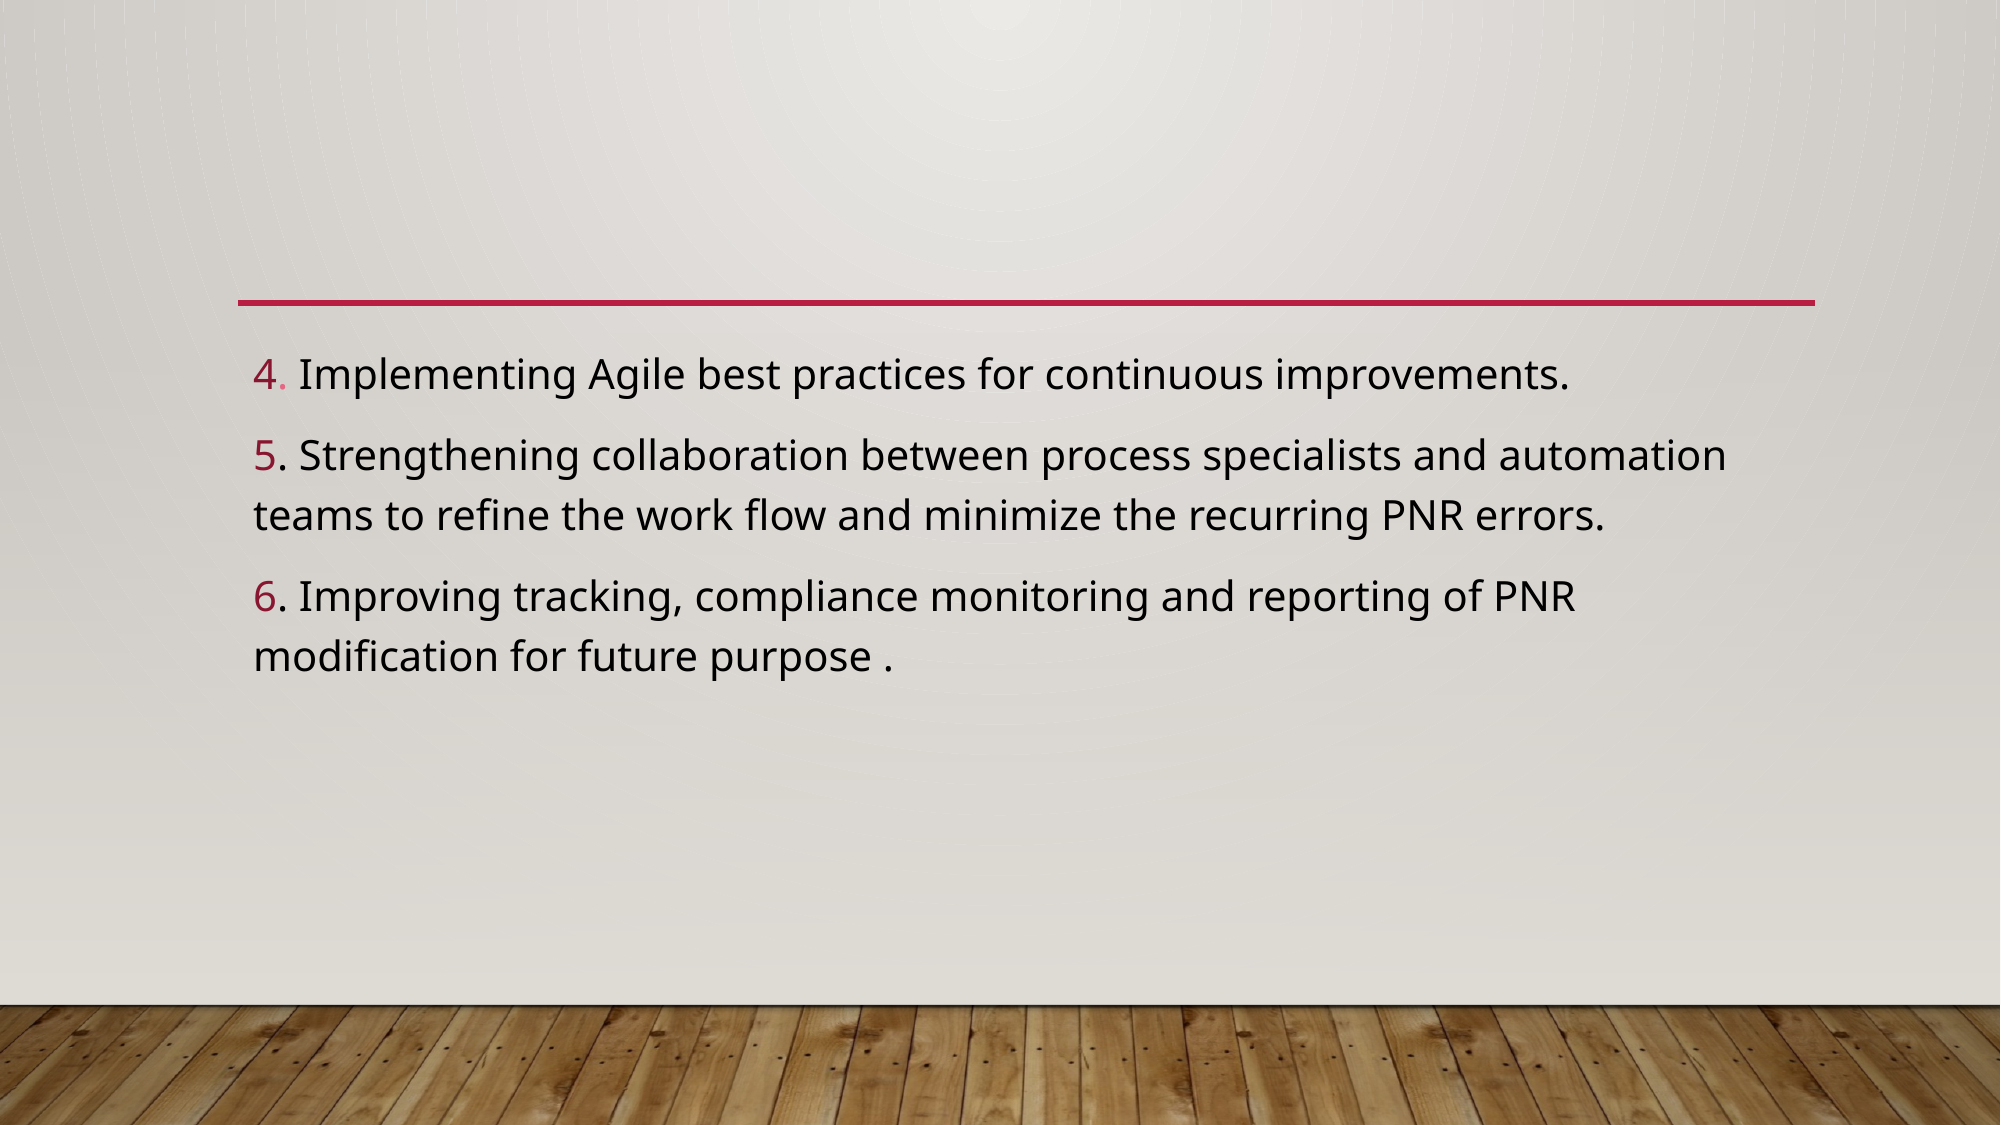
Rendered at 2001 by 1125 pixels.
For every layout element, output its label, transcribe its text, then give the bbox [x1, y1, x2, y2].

picture [0, 1005, 2000, 1125]
list 4. Implementing Agile best practices for continuous improvements. 5. Strengthening collaboration between process specialists and automation teams to refine the work flow and minimize the recurring PNR errors. 6. Improving tracking, compliance monitoring and reporting of PNR modification for future purpose . [238, 330, 1814, 897]
